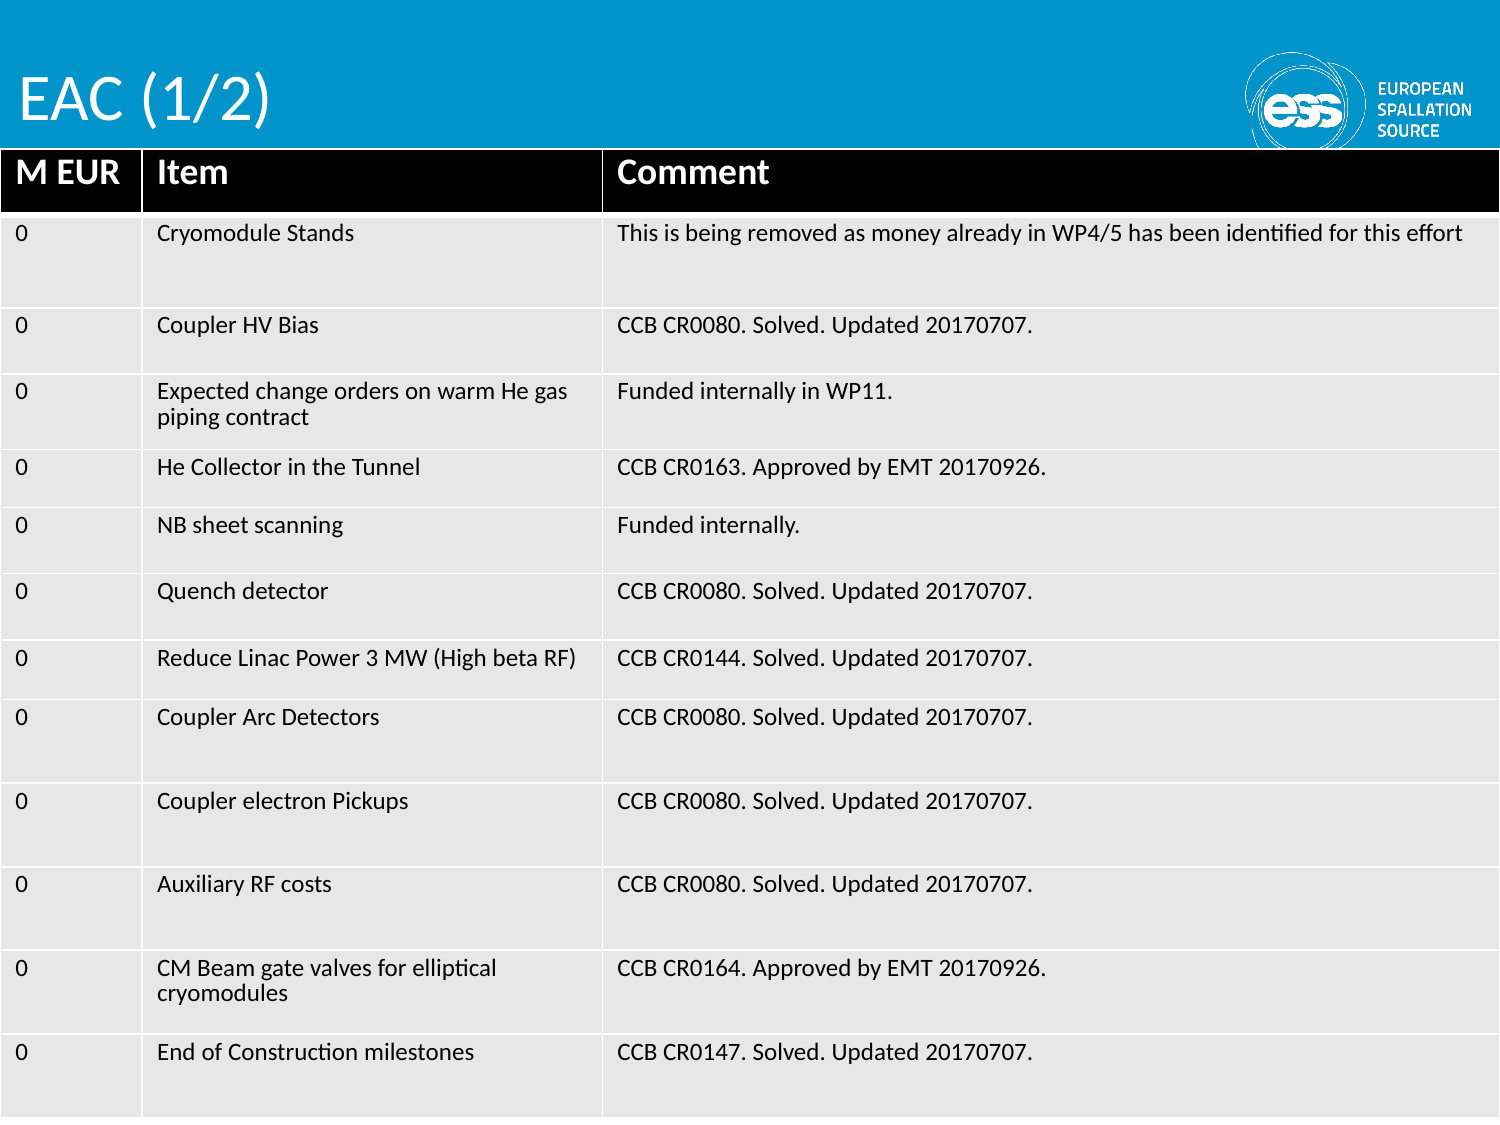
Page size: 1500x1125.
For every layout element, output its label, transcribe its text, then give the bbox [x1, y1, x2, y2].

table_cell Auxiliary RF costs [143, 868, 602, 949]
table_cell CCB CR0164. Approved by EMT 20170926. [603, 951, 1499, 1033]
picture [1264, 94, 1342, 127]
table_cell 0 [1, 641, 141, 699]
table_header Comment [603, 150, 1499, 212]
table_cell He Collector in the Tunnel [143, 450, 602, 507]
title EAC (1/2) [3, 0, 1175, 148]
table_cell 0 [1, 508, 141, 573]
table_cell 0 [1, 309, 141, 373]
table_cell 0 [1, 375, 141, 449]
table_cell Funded internally in WP11. [603, 375, 1499, 449]
table_cell 0 [1, 1035, 141, 1117]
picture [1409, 104, 1415, 115]
picture [1418, 104, 1423, 115]
picture [1443, 86, 1450, 93]
picture [1400, 83, 1407, 94]
table_cell This is being removed as money already in WP4/5 has been identified for this effort [603, 218, 1499, 307]
table_cell 0 [1, 868, 141, 949]
table_cell CCB CR0080. Solved. Updated 20170707. [603, 574, 1499, 639]
picture [1422, 125, 1428, 134]
table_cell Coupler Arc Detectors [143, 700, 602, 782]
table_cell Coupler HV Bias [143, 309, 602, 373]
table_cell Expected change orders on warm He gas piping contract [143, 375, 602, 449]
table_cell 0 [1, 951, 141, 1033]
picture [1379, 83, 1385, 94]
picture [1432, 125, 1438, 136]
table_header M EUR [1, 150, 141, 212]
table_cell CCB CR0080. Solved. Updated 20170707. [603, 868, 1499, 949]
table_header Item [143, 150, 602, 212]
table_cell CCB CR0163. Approved by EMT 20170926. [603, 450, 1499, 507]
table_cell NB sheet scanning [143, 508, 602, 573]
table_cell 0 [1, 700, 141, 782]
picture [1454, 83, 1458, 94]
table_cell Reduce Linac Power 3 MW (High beta RF) [143, 641, 602, 699]
picture [1423, 83, 1430, 94]
table_cell 0 [1, 784, 141, 866]
table_cell CCB CR0080. Solved. Updated 20170707. [603, 700, 1499, 782]
table_cell 0 [1, 450, 141, 507]
table_cell Funded internally. [603, 508, 1499, 573]
table_cell Cryomodule Stands [143, 218, 602, 307]
picture [1398, 109, 1406, 115]
picture [1436, 104, 1444, 115]
table_cell CCB CR0080. Solved. Updated 20170707. [603, 784, 1499, 866]
picture [1389, 104, 1393, 115]
table_cell 0 [1, 574, 141, 639]
table_cell Coupler electron Pickups [143, 784, 602, 866]
table_cell CM Beam gate valves for elliptical cryomodules [143, 951, 602, 1033]
table_cell CCB CR0147. Solved. Updated 20170707. [603, 1035, 1499, 1117]
table_cell 0 [1, 218, 141, 307]
table_cell CCB CR0080. Solved. Updated 20170707. [603, 309, 1499, 373]
table_cell Quench detector [143, 574, 602, 639]
table_cell CCB CR0144. Solved. Updated 20170707. [603, 641, 1499, 699]
table_cell End of Construction milestones [143, 1035, 602, 1117]
